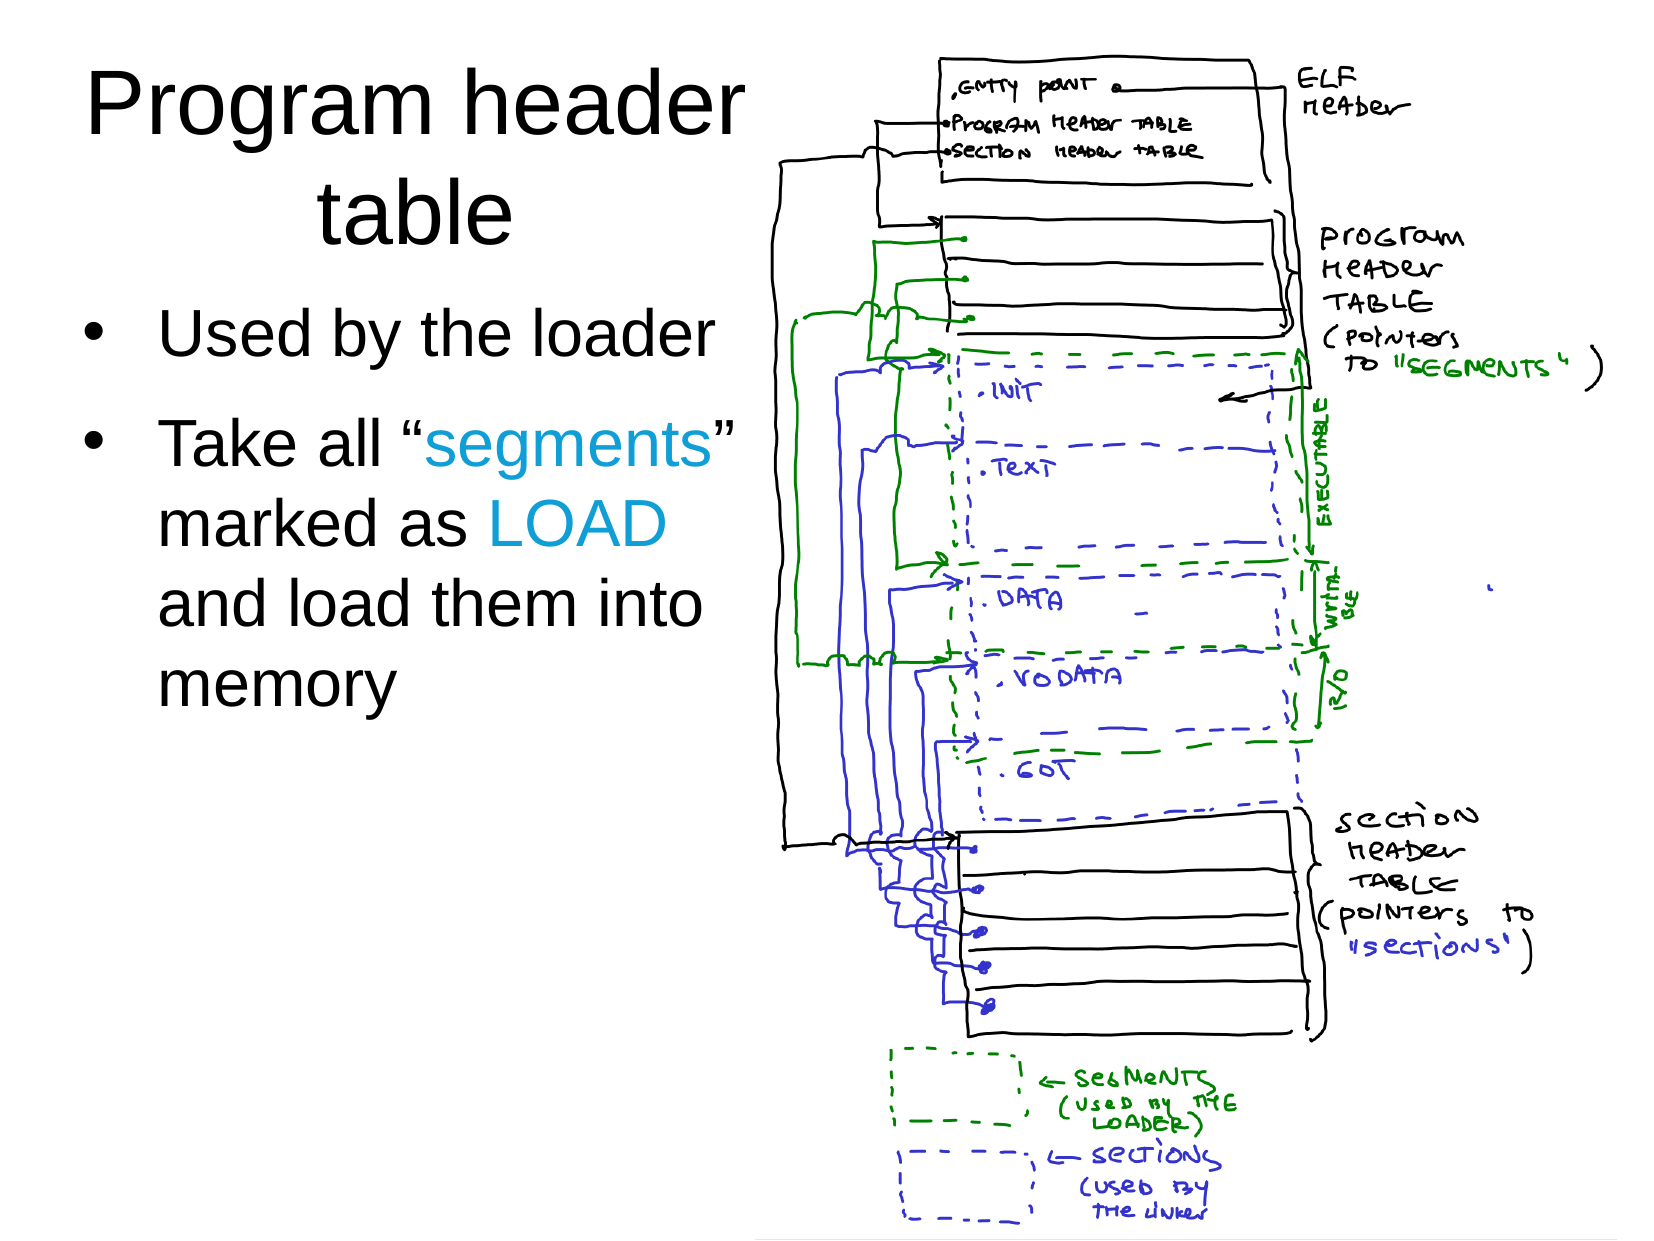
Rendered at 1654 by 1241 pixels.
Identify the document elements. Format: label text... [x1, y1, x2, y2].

picture [755, 0, 1618, 1241]
title Program header table [82, 49, 750, 257]
list Used by the loader Take all “segments” marked as LOAD and load them into memory [82, 290, 750, 1010]
